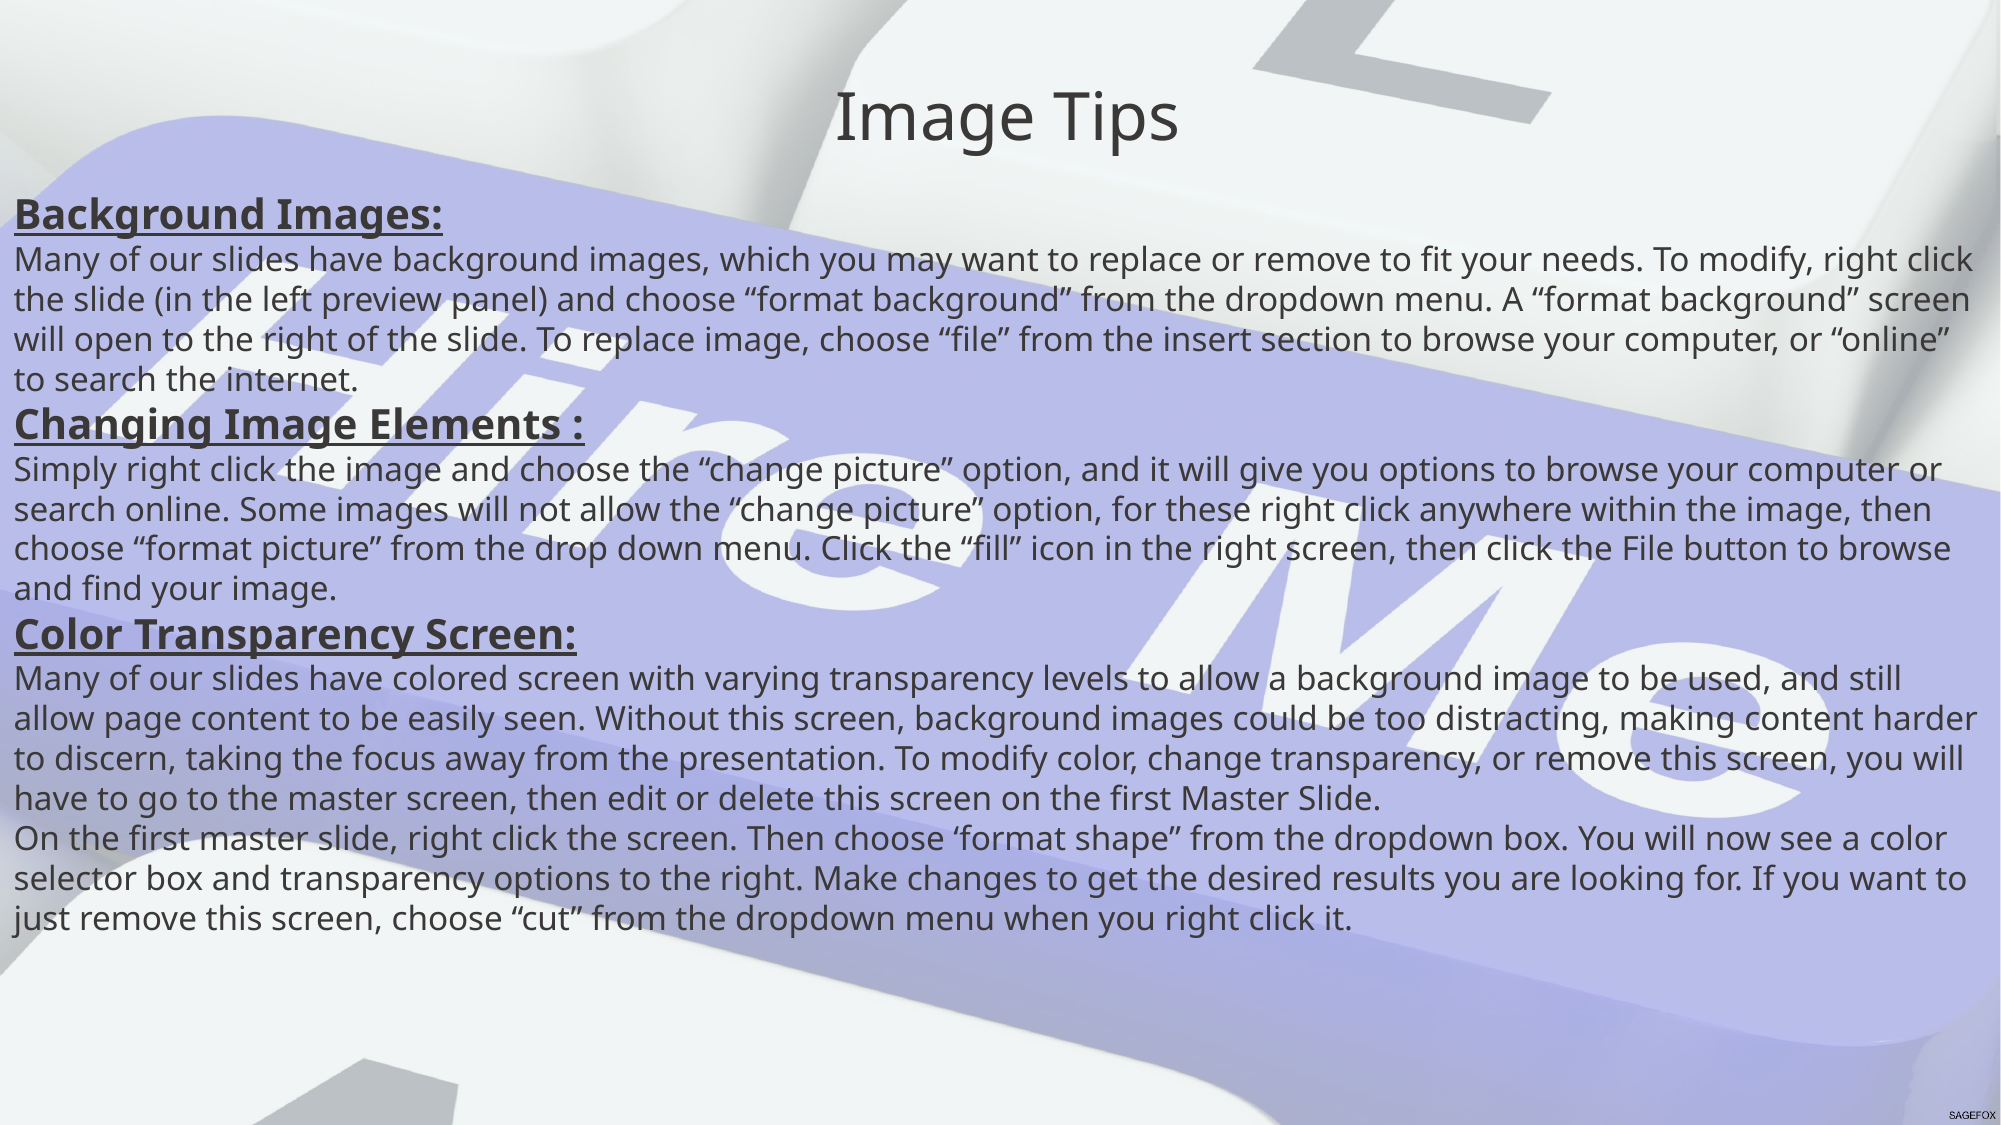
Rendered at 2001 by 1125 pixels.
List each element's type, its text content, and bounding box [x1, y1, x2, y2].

text_box Background Images: Many of our slides have background images, which you may want to replace or remove to fit your needs. To modify, right click the slide (in the left preview panel) and choose “format background” from the dropdown menu. A “format background” screen will open to the right of the slide. To replace image, choose “file” from the insert section to browse your computer, or “online” to search the internet. Changing Image Elements : Simply right click the image and choose the “change picture” option, and it will give you options to browse your computer or search online. Some images will not allow the “change picture” option, for these right click anywhere within the image, then choose “format picture” from the drop down menu. Click the “fill” icon in the right screen, then click the File button to browse and find your image. Color Transparency Screen: Many of our slides have colored screen with varying transparency levels to allow a background image to be used, and still allow page content to be easily seen. Without this screen, background images could be too distracting, making content harder to discern, taking the focus away from the presentation. To modify color, change transparency, or remove this screen, you will have to go to the master screen, then edit or delete this screen on the first Master Slide. On the first master slide, right click the screen. Then choose ‘format shape” from the dropdown box. You will now see a color selector box and transparency options to the right. Make changes to get the desired results you are looking for. If you want to just remove this screen, choose “cut” from the dropdown menu when you right click it. [0, 0, 2000, 1125]
title Image Tips [597, 59, 1420, 177]
